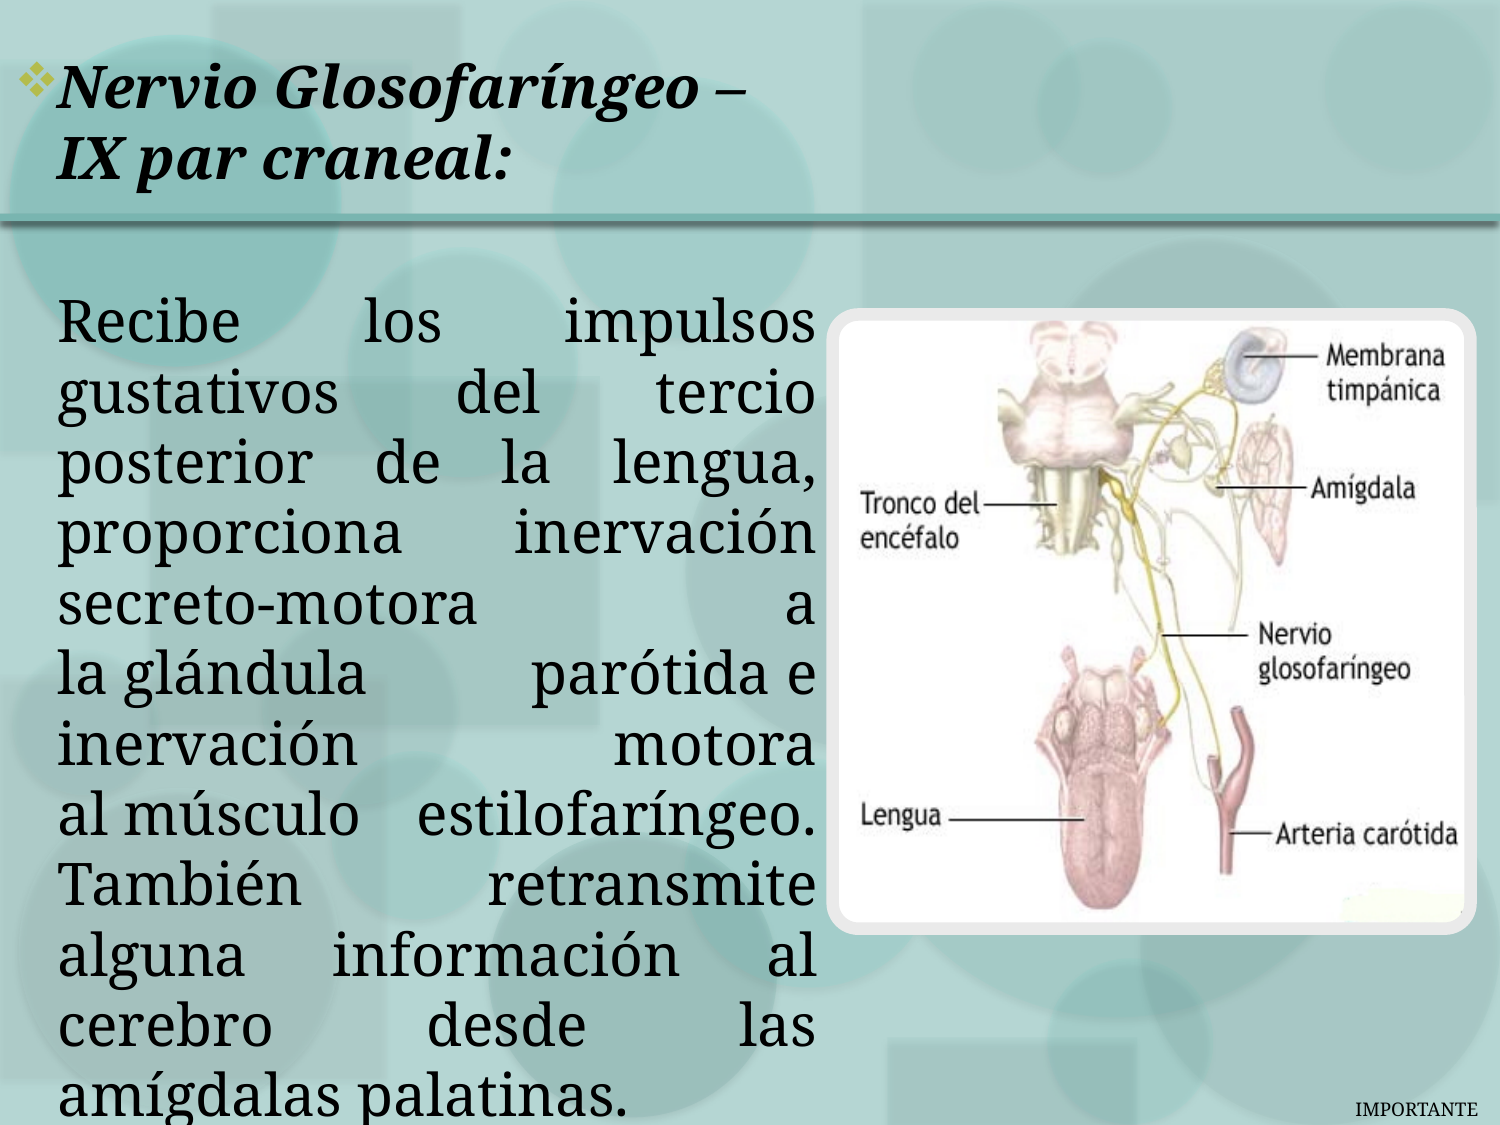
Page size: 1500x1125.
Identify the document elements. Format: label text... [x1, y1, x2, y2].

picture [832, 314, 1471, 929]
text_box IMPORTANTE [1340, 1090, 1495, 1125]
list Nervio Glosofaríngeo – IX par craneal: Recibe los impulsos gustativos del tercio posterior de la lengua, proporciona inervación secreto-motora a la glándula parótida e inervación motora al músculo estilofaríngeo. También retransmite alguna información al cerebro desde las amígdalas palatinas. [0, 42, 833, 1125]
